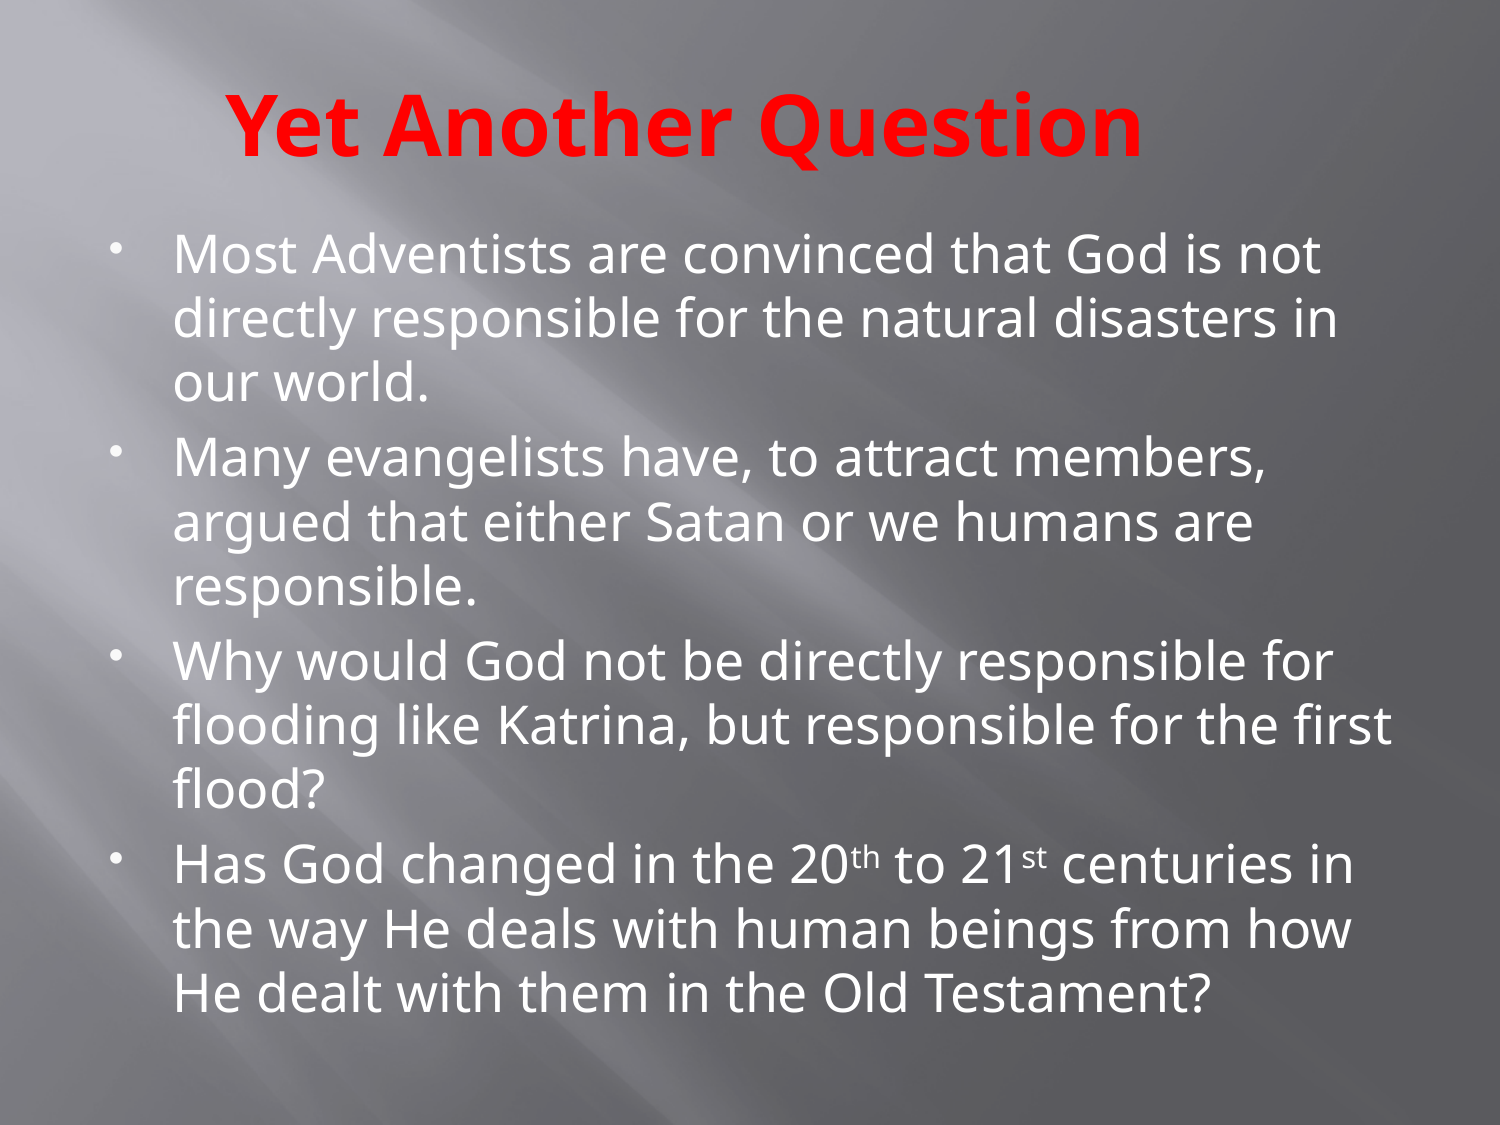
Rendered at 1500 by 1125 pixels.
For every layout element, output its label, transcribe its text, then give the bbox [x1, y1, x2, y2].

title Yet Another Question [75, 45, 1425, 200]
list Most Adventists are convinced that God is not directly responsible for the natural disasters in our world. Many evangelists have, to attract members, argued that either Satan or we humans are responsible. Why would God not be directly responsible for flooding like Katrina, but responsible for the first flood? Has God changed in the 20th to 21st centuries in the way He deals with human beings from how He dealt with them in the Old Testament? [75, 212, 1425, 1035]
